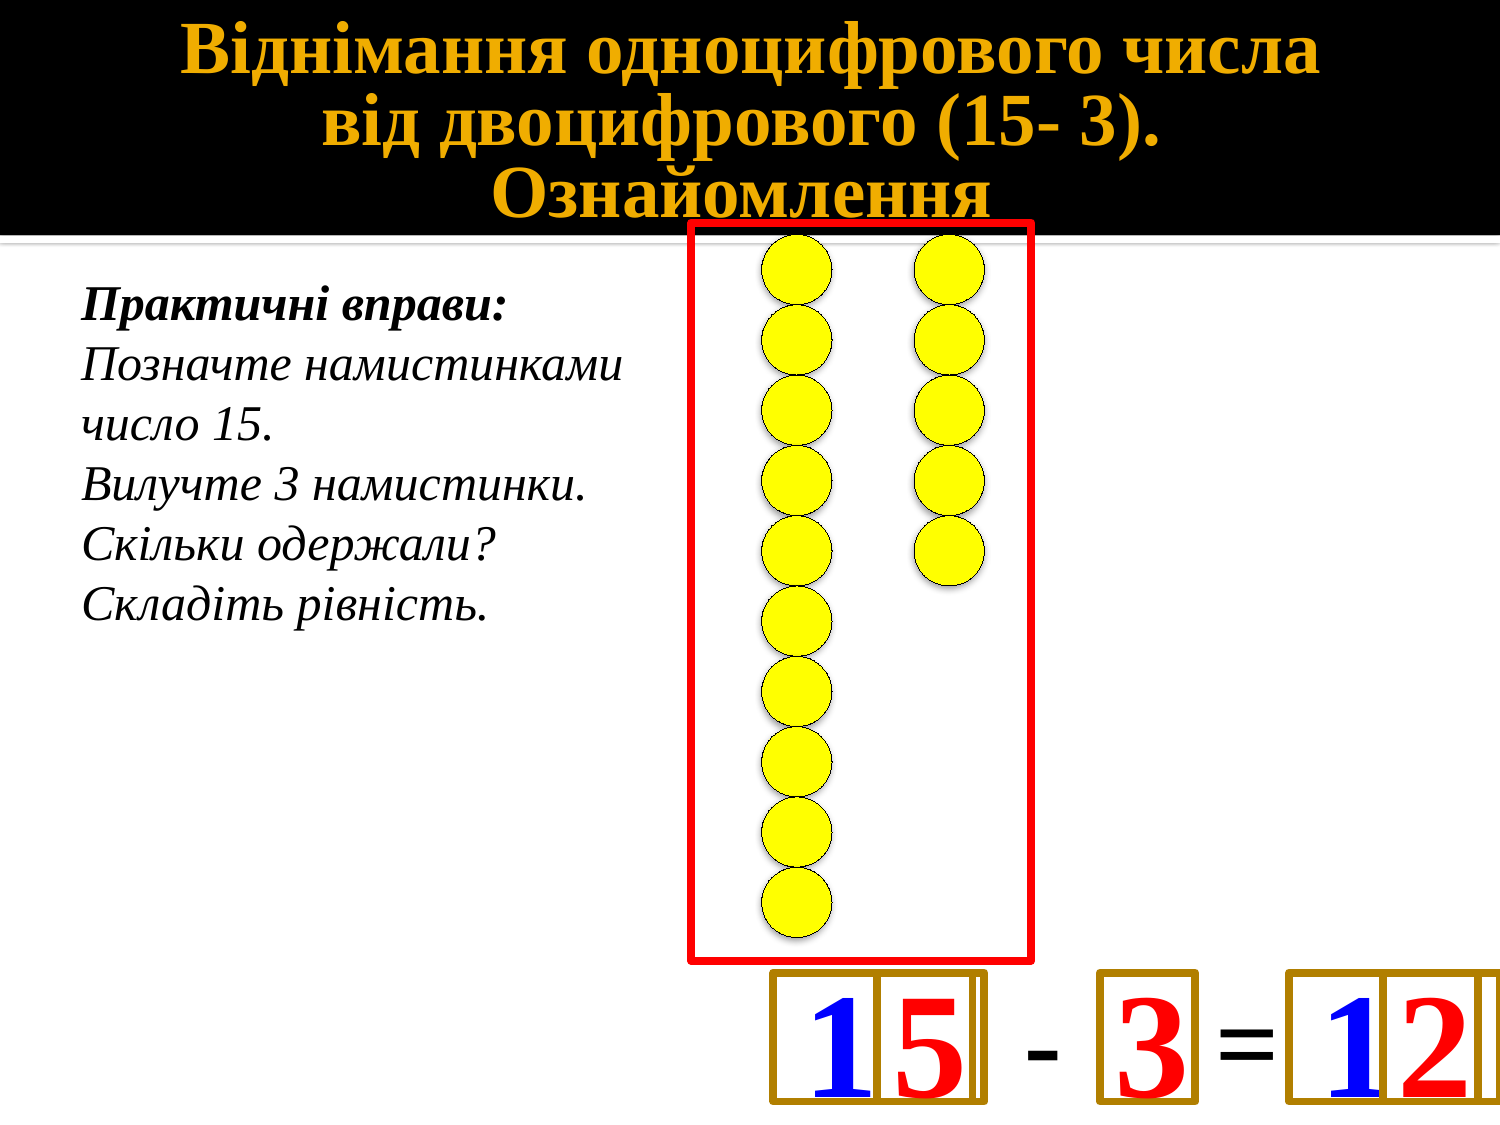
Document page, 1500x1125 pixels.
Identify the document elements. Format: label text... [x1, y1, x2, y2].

text_box 2 [1379, 969, 1482, 1105]
text_box 10 [975, 969, 988, 1105]
text_box 10 [769, 969, 874, 1105]
text_box 3 [1096, 969, 1199, 1105]
text_box - [988, 980, 1105, 1094]
text_box = [1197, 980, 1285, 1094]
text_box [687, 219, 1035, 965]
text_box 10 [1481, 969, 1500, 1105]
text_box 10 [1285, 969, 1380, 1105]
title Віднімання одноцифрового числа від двоцифрового (15- 3). Ознайомлення [100, 49, 1376, 200]
list Практичні вправи: Позначте намистинками число 15. Вилучте 3 намистинки. Скільки одержали? Складіть рівність. [0, 255, 668, 1125]
text_box 5 [873, 969, 976, 1105]
